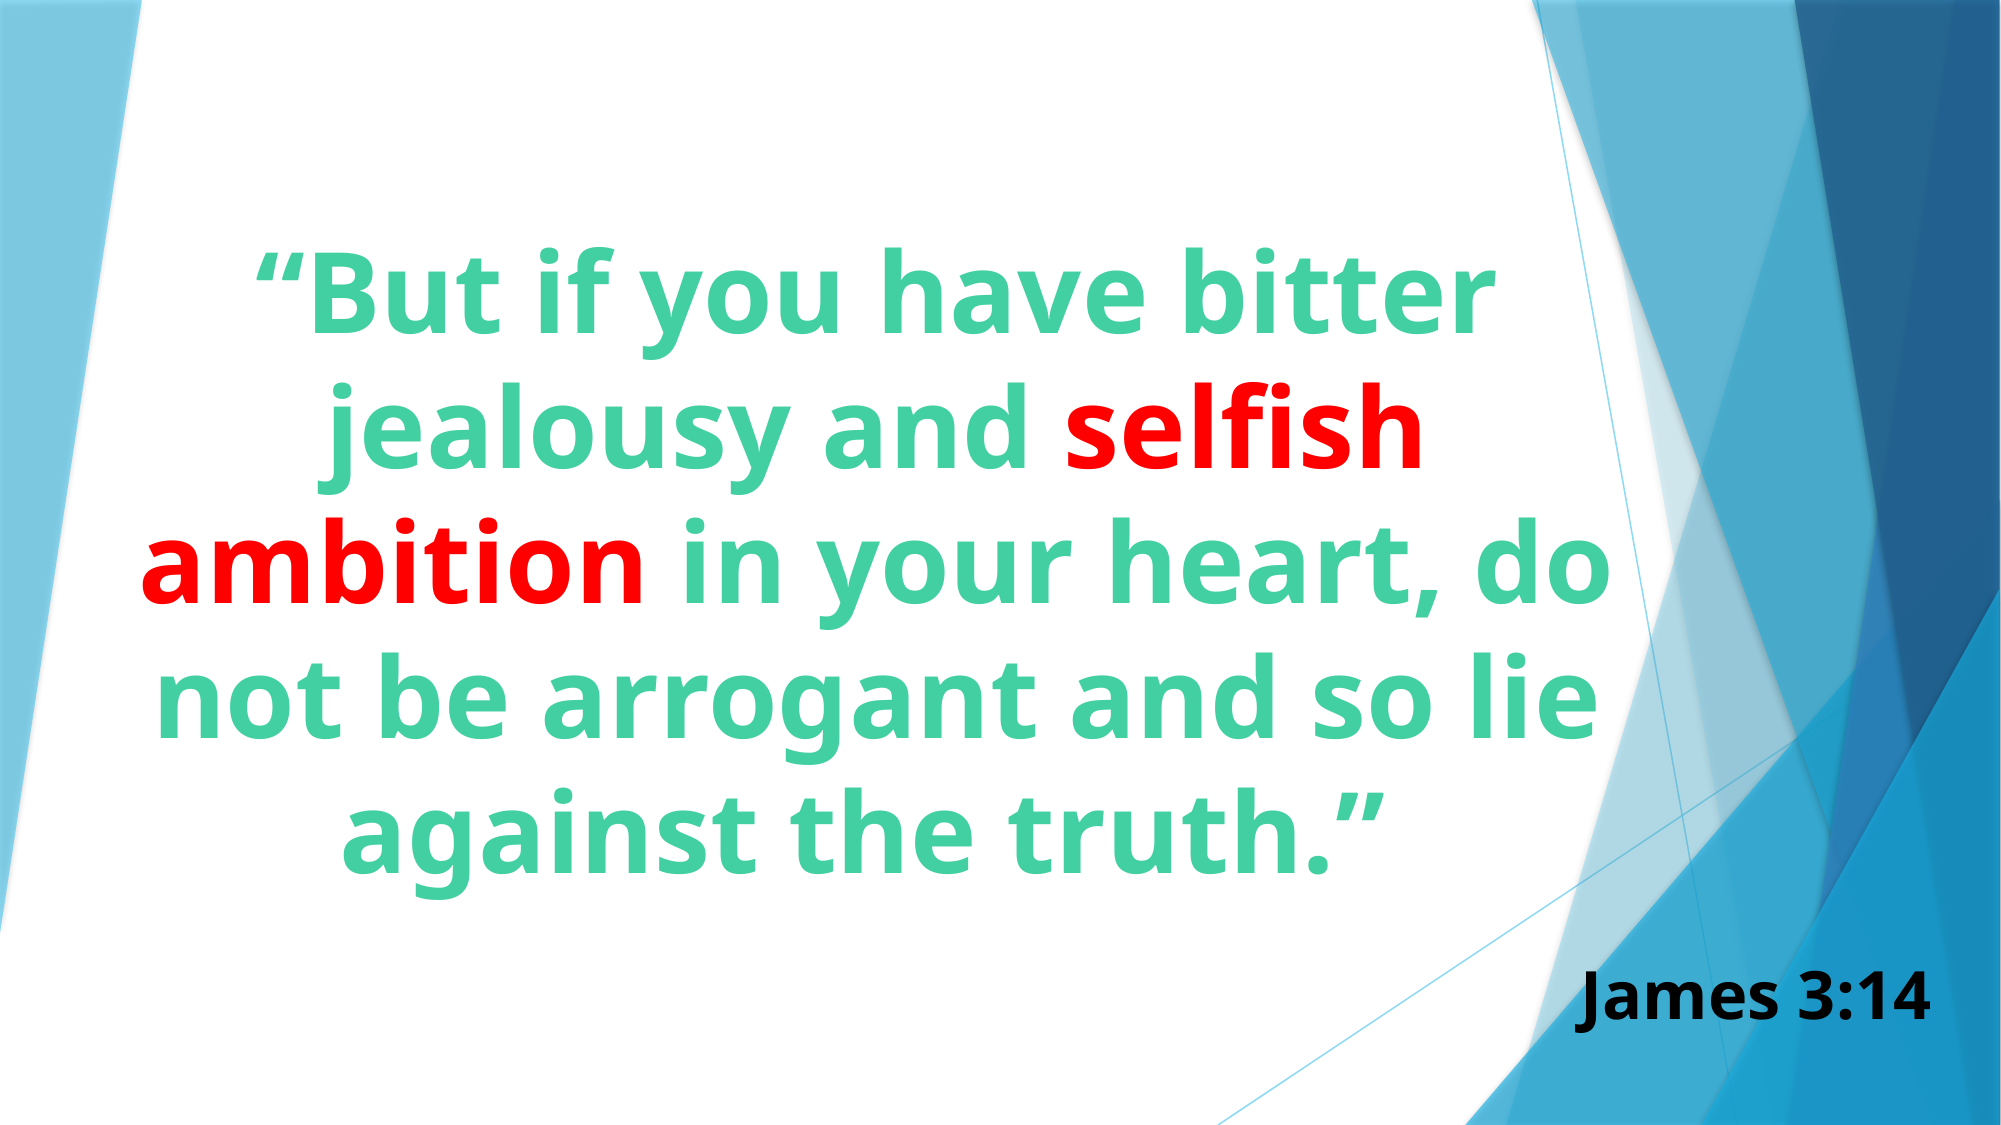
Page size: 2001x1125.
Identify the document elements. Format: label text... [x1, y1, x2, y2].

subtitle James 3:14 [1565, 945, 2000, 1125]
title “But if you have bitter jealousy and selfish ambition in your heart, do not be arrogant and so lie against the truth.” [91, 633, 1663, 904]
